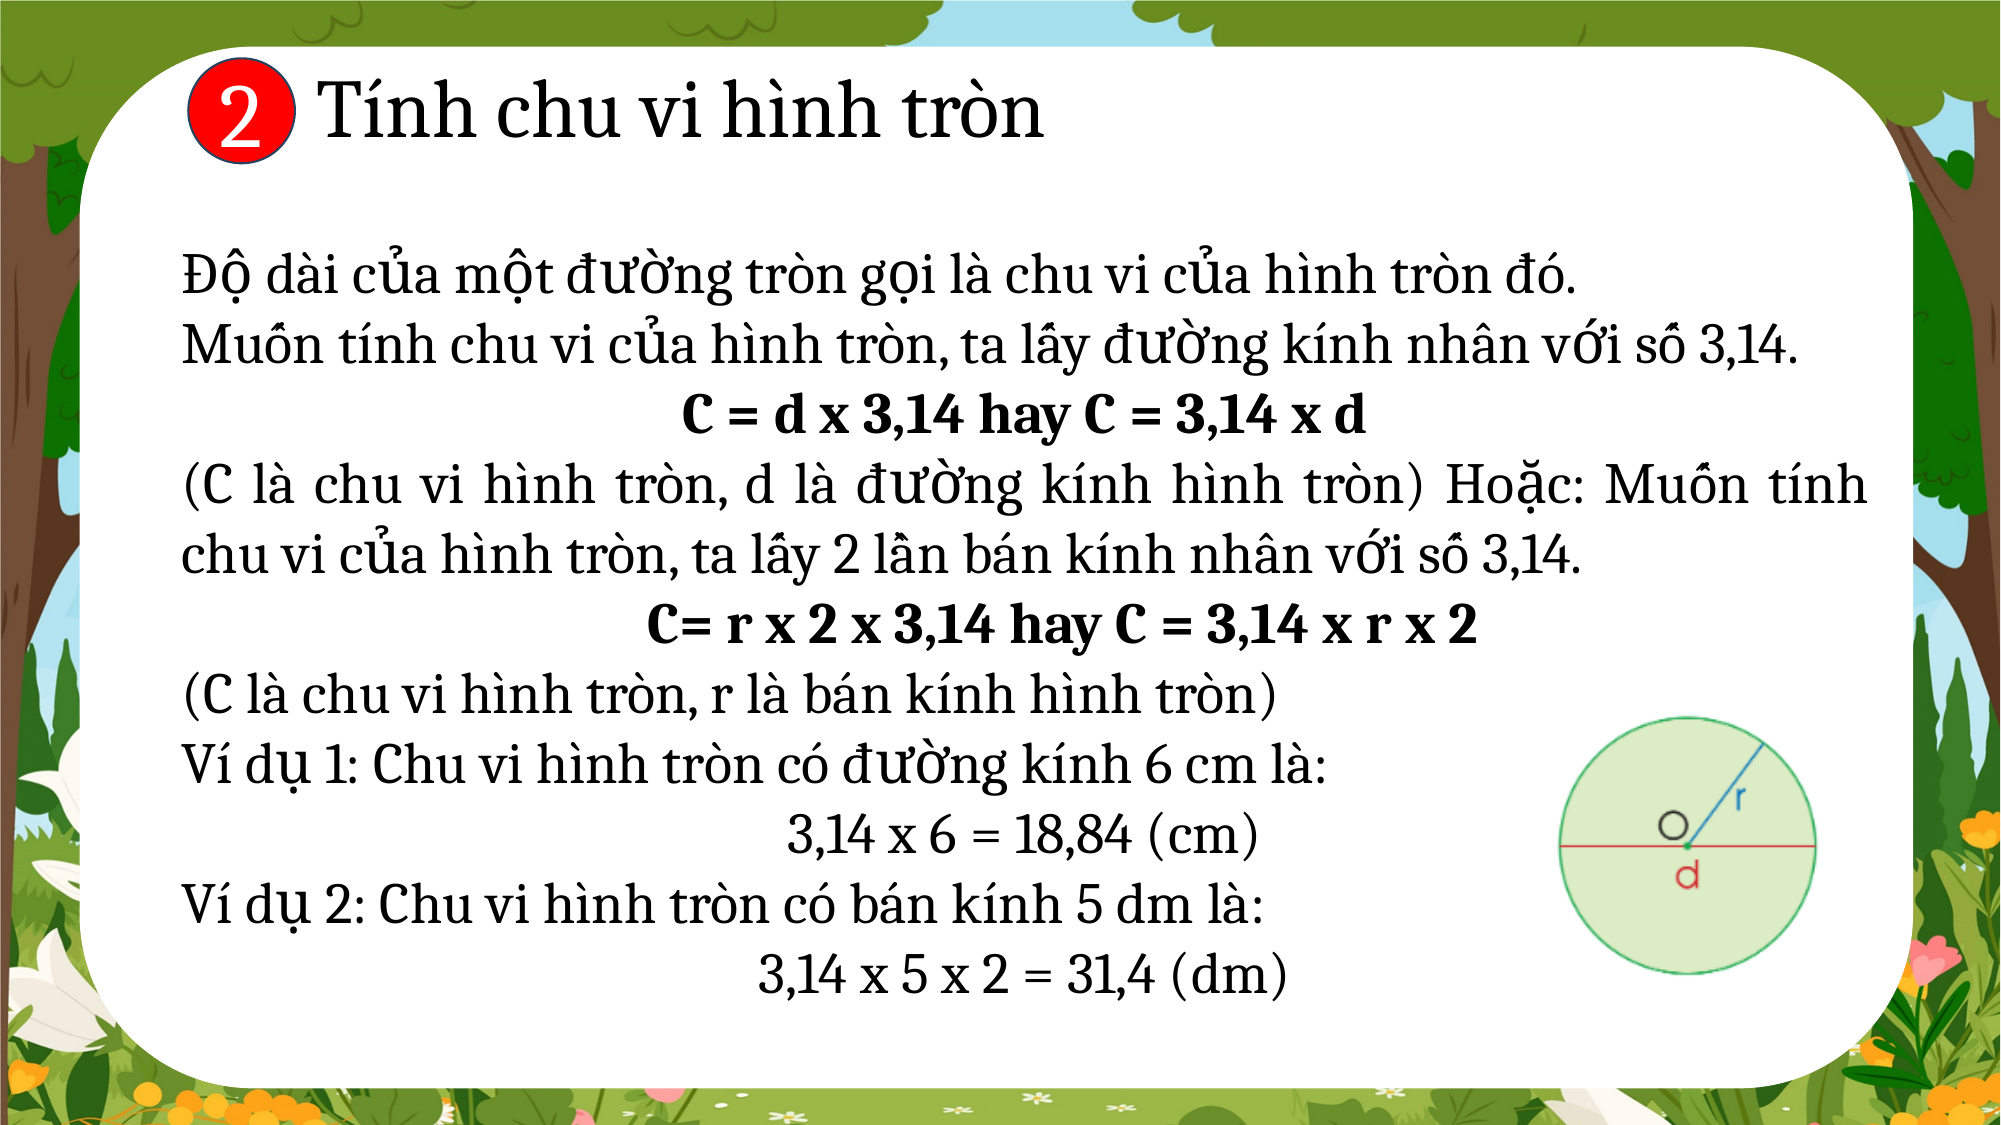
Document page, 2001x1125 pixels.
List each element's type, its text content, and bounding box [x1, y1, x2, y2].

text_box 2 [187, 57, 296, 165]
picture [0, 0, 2001, 1125]
text_box [78, 45, 1915, 1090]
text_box Tính chu vi hình tròn [301, 46, 1455, 162]
text_box Độ dài của một đường tròn gọi là chu vi của hình tròn đó. Muốn tính chu vi của hình tròn, ta lấy đường kính nhân với số 3,14. C = d x 3,14 hay C = 3,14 x d (C là chu vi hình tròn, d là đường kính hình tròn) Hoặc: Muốn tính chu vi của hình tròn, ta lấy 2 lần bán kính nhân với số 3,14. C= r x 2 x 3,14 hay C = 3,14 x r x 2 (C là chu vi hình tròn, r là bán kính hình tròn) Ví dụ 1: Chu vi hình tròn có đường kính 6 cm là: 3,14 x 6 = 18,84 (cm) Ví dụ 2: Chu vi hình tròn có bán kính 5 dm là: 3,14 x 5 x 2 = 31,4 (dm) [166, 228, 1884, 1013]
